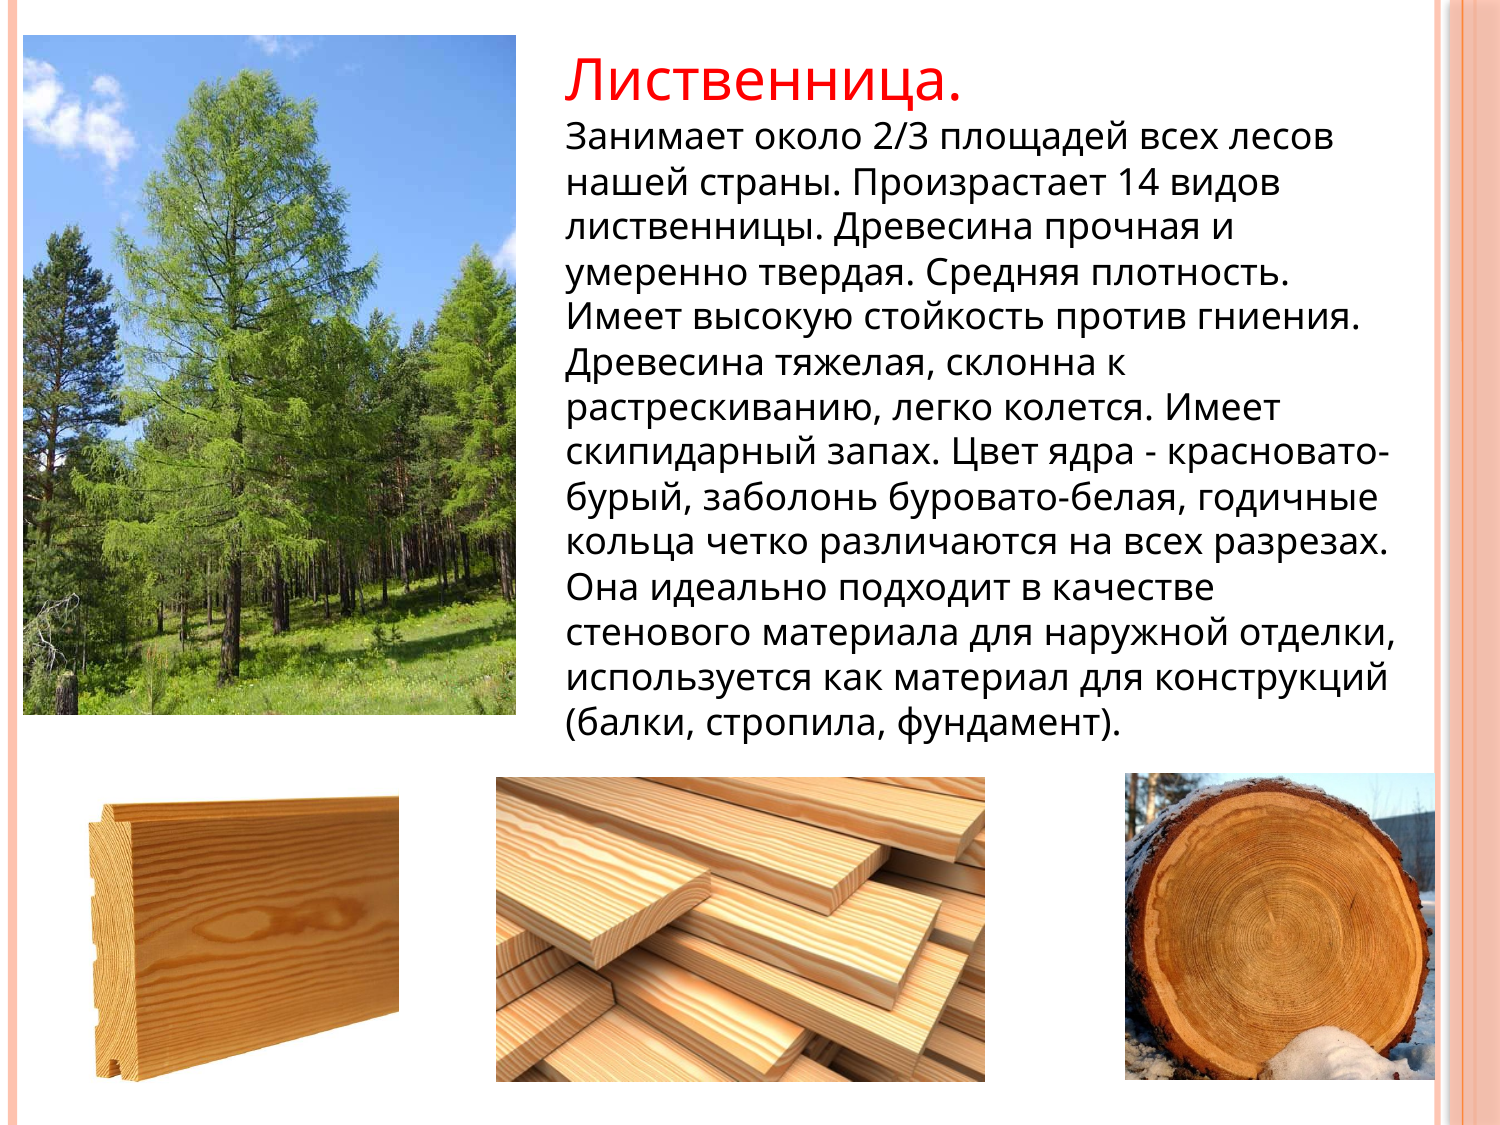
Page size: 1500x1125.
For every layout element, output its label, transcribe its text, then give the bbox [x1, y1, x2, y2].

text_box Лиственница. Занимает около 2/3 площадей всех лесов нашей страны. Произрастает 14 видов лиственницы. Древесина прочная и умеренно твердая. Средняя плотность. Имеет высокую стойкость против гниения. Древесина тяжелая, склонна к растрескиванию, легко колется. Имеет скипидарный запах. Цвет ядра - красновато-бурый, заболонь буровато-белая, годичные кольца четко различаются на всех разрезах. Она идеально подходит в качестве стенового материала для наружной отделки, используется как материал для конструкций (балки, стропила, фундамент). [550, 35, 1418, 750]
picture [496, 776, 985, 1083]
picture [22, 34, 517, 716]
picture [1124, 772, 1435, 1081]
picture [34, 760, 399, 1096]
